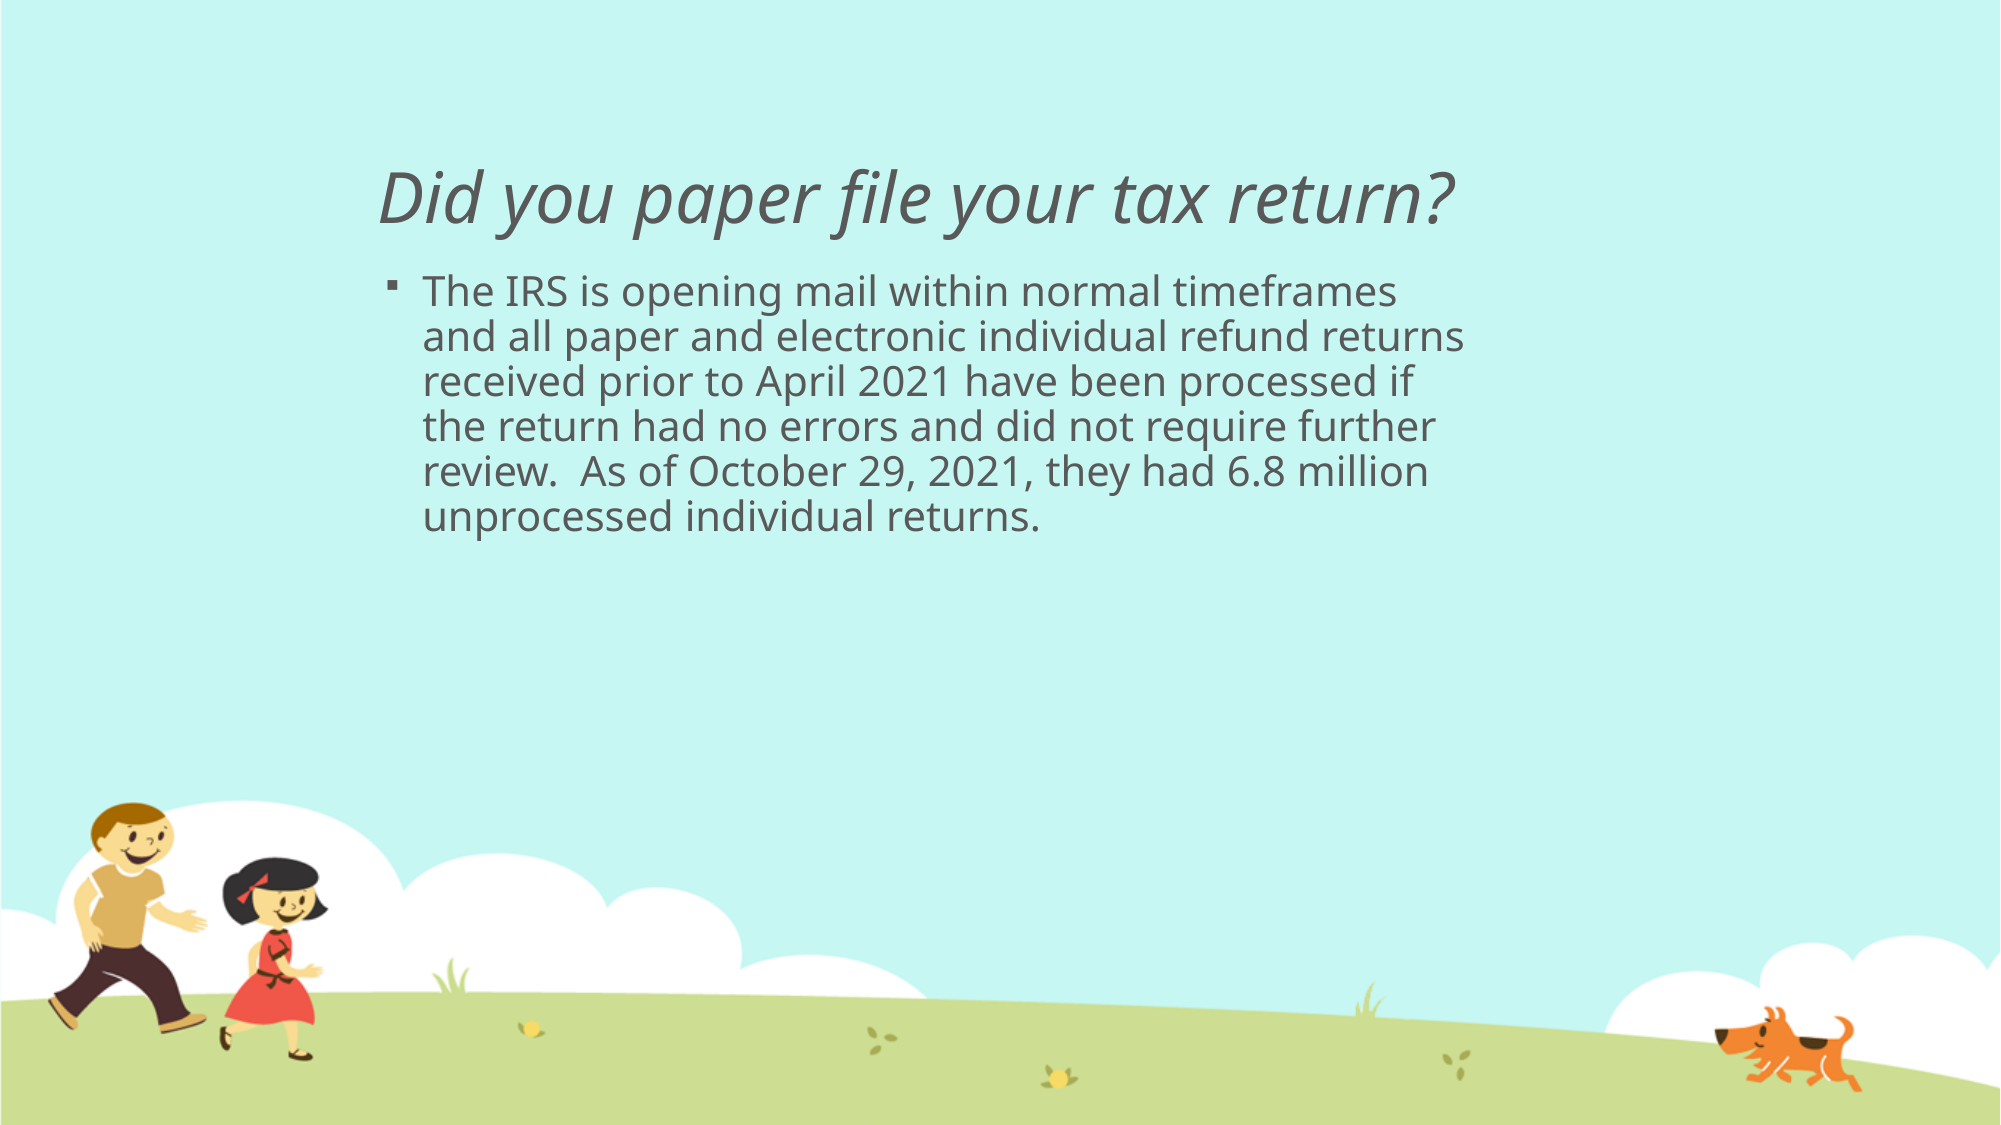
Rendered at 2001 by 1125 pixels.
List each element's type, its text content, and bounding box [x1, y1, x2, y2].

list The IRS is opening mail within normal timeframes and all paper and electronic individual refund returns received prior to April 2021 have been processed if the return had no errors and did not require further review. As of October 29, 2021, they had 6.8 million unprocessed individual returns. [362, 262, 1481, 938]
title Did you paper file your tax return? [362, 50, 1900, 247]
picture [0, 0, 2001, 1125]
